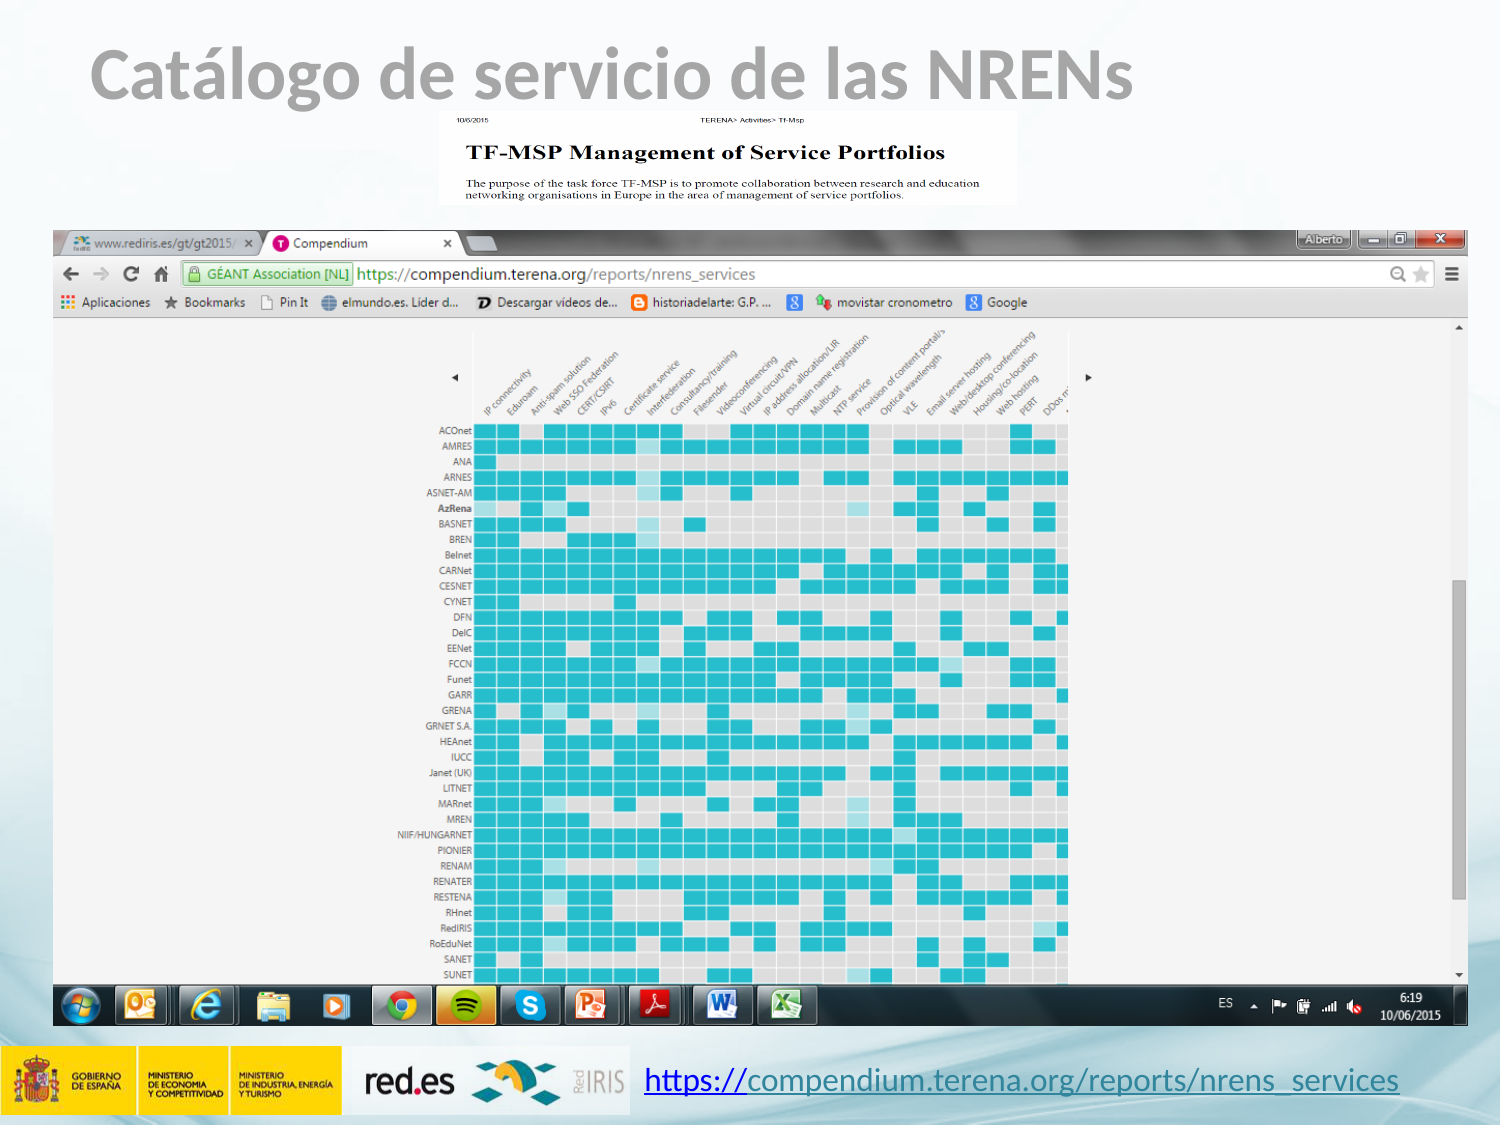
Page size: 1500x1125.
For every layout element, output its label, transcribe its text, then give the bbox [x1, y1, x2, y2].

picture [438, 111, 1017, 205]
picture [0, 1046, 630, 1115]
title Catálogo de servicio de las NRENs [75, 0, 1425, 140]
text_box https://compendium.terena.org/reports/nrens_services [633, 1050, 1483, 1106]
picture [53, 229, 1468, 1026]
